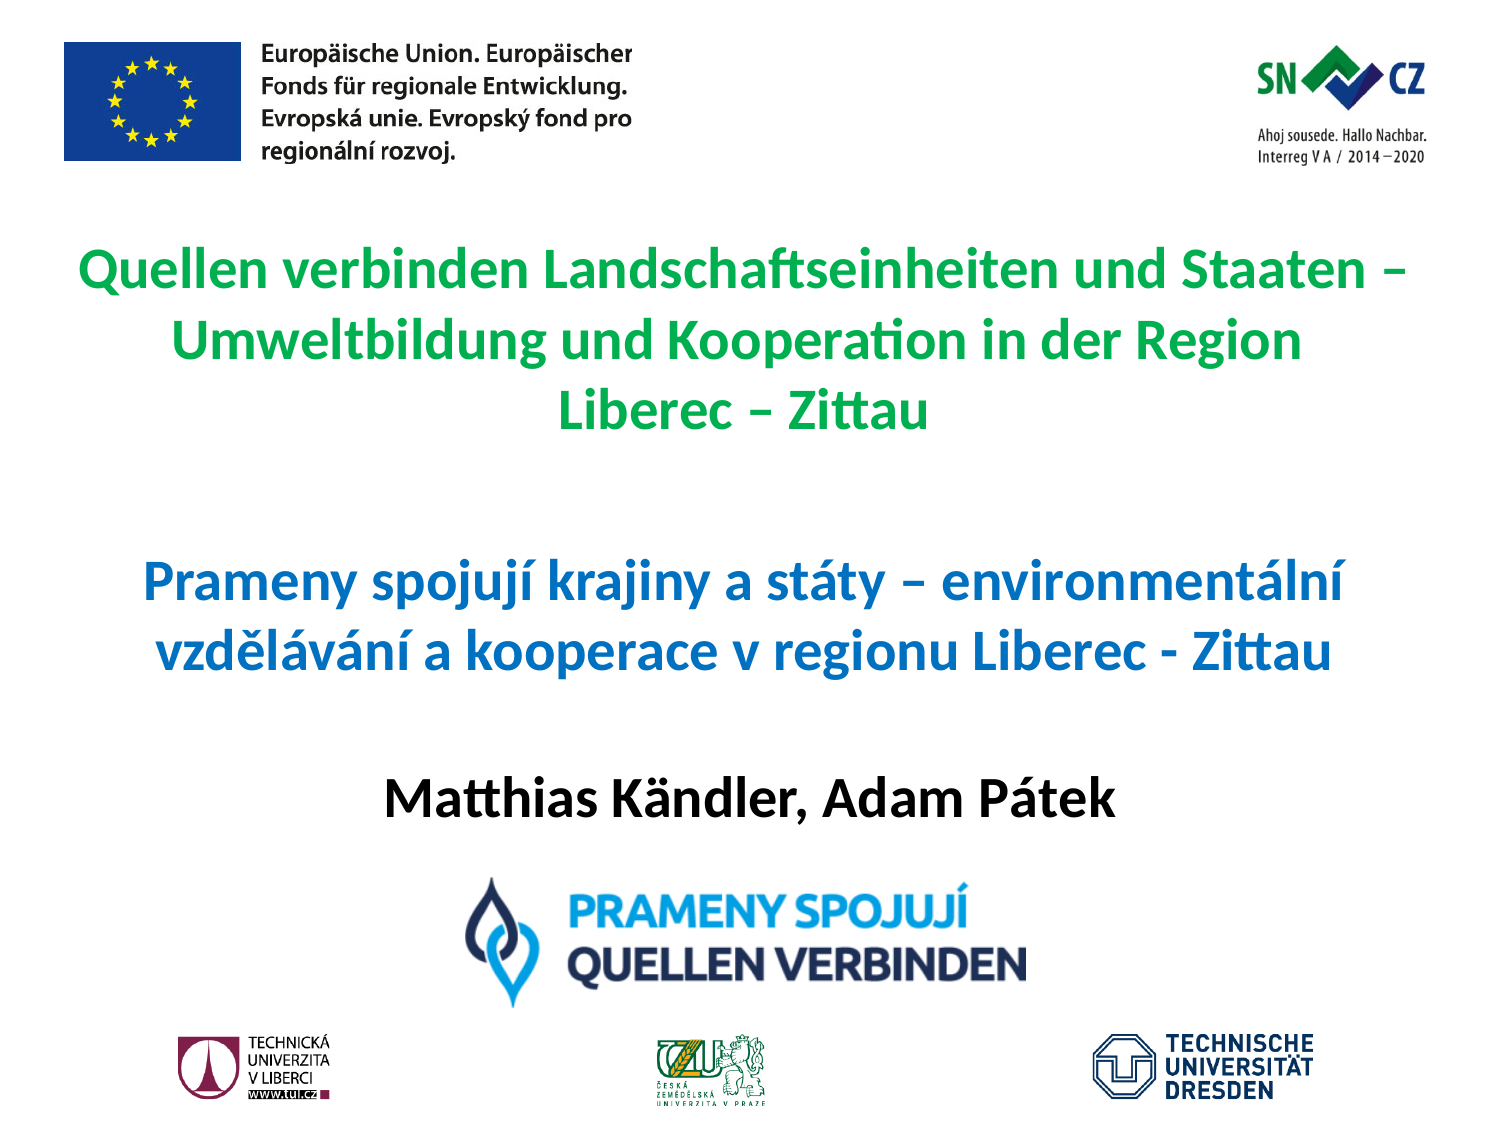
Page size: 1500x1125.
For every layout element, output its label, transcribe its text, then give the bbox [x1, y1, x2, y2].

picture [178, 1034, 1313, 1107]
picture [64, 42, 633, 165]
title Quellen verbinden Landschaftseinheiten und Staaten – Umweltbildung und Kooperation in der Region Liberec – Zittau Prameny spojují krajiny a státy – environmentální vzdělávání a kooperace v regionu Liberec - Zittau [41, 219, 1448, 693]
subtitle Matthias Kändler, Adam Pátek [225, 751, 1275, 1033]
picture [1233, 21, 1448, 186]
picture [465, 876, 1026, 1008]
